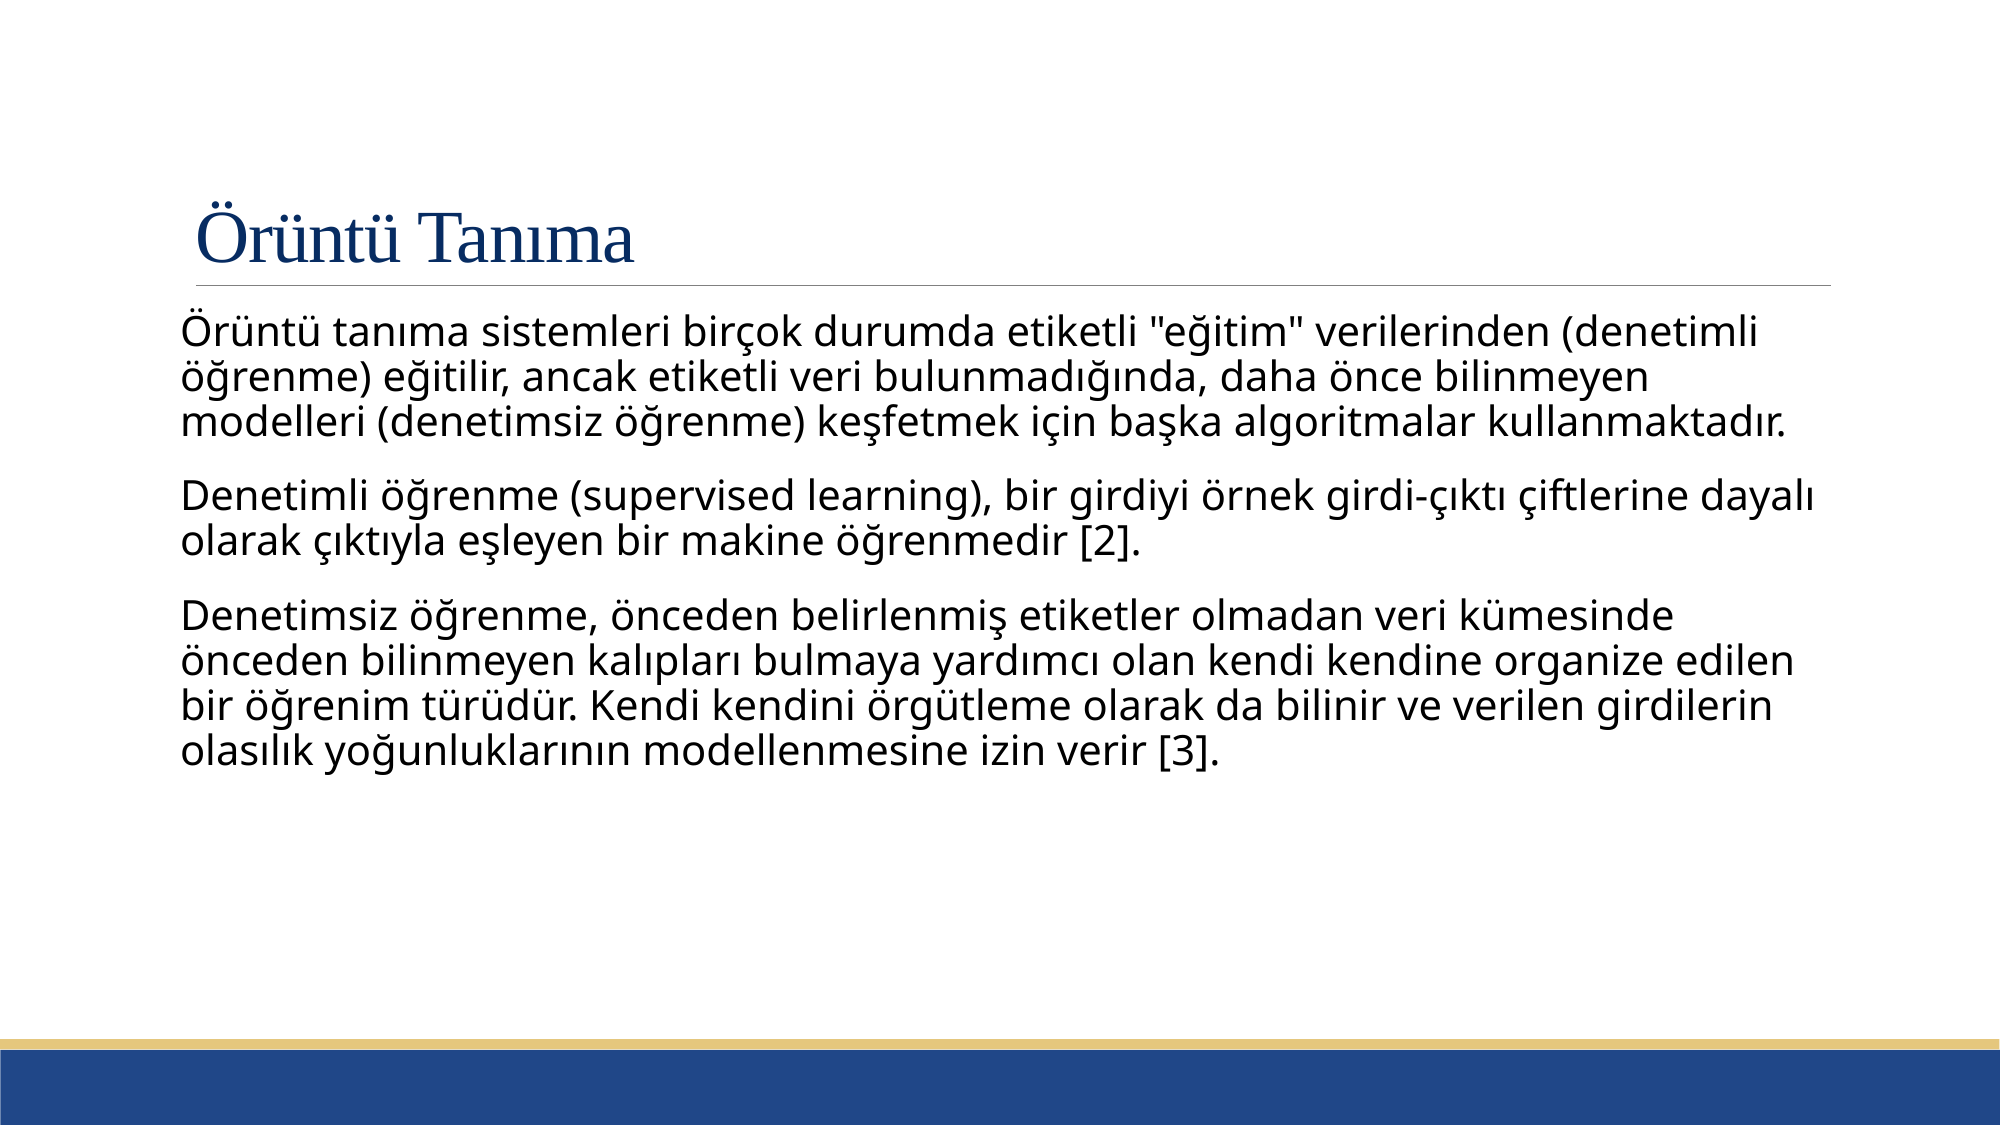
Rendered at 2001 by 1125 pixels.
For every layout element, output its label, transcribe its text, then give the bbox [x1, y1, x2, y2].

list Örüntü tanıma sistemleri birçok durumda etiketli "eğitim" verilerinden (denetimli öğrenme) eğitilir, ancak etiketli veri bulunmadığında, daha önce bilinmeyen modelleri (denetimsiz öğrenme) keşfetmek için başka algoritmalar kullanmaktadır. Denetimli öğrenme (supervised learning), bir girdiyi örnek girdi-çıktı çiftlerine dayalı olarak çıktıyla eşleyen bir makine öğrenmedir [2]. Denetimsiz öğrenme, önceden belirlenmiş etiketler olmadan veri kümesinde önceden bilinmeyen kalıpları bulmaya yardımcı olan kendi kendine organize edilen bir öğrenim türüdür. Kendi kendini örgütleme olarak da bilinir ve verilen girdilerin olasılık yoğunluklarının modellenmesine izin verir [3]. [180, 302, 1830, 963]
title Örüntü Tanıma [180, 47, 1830, 285]
